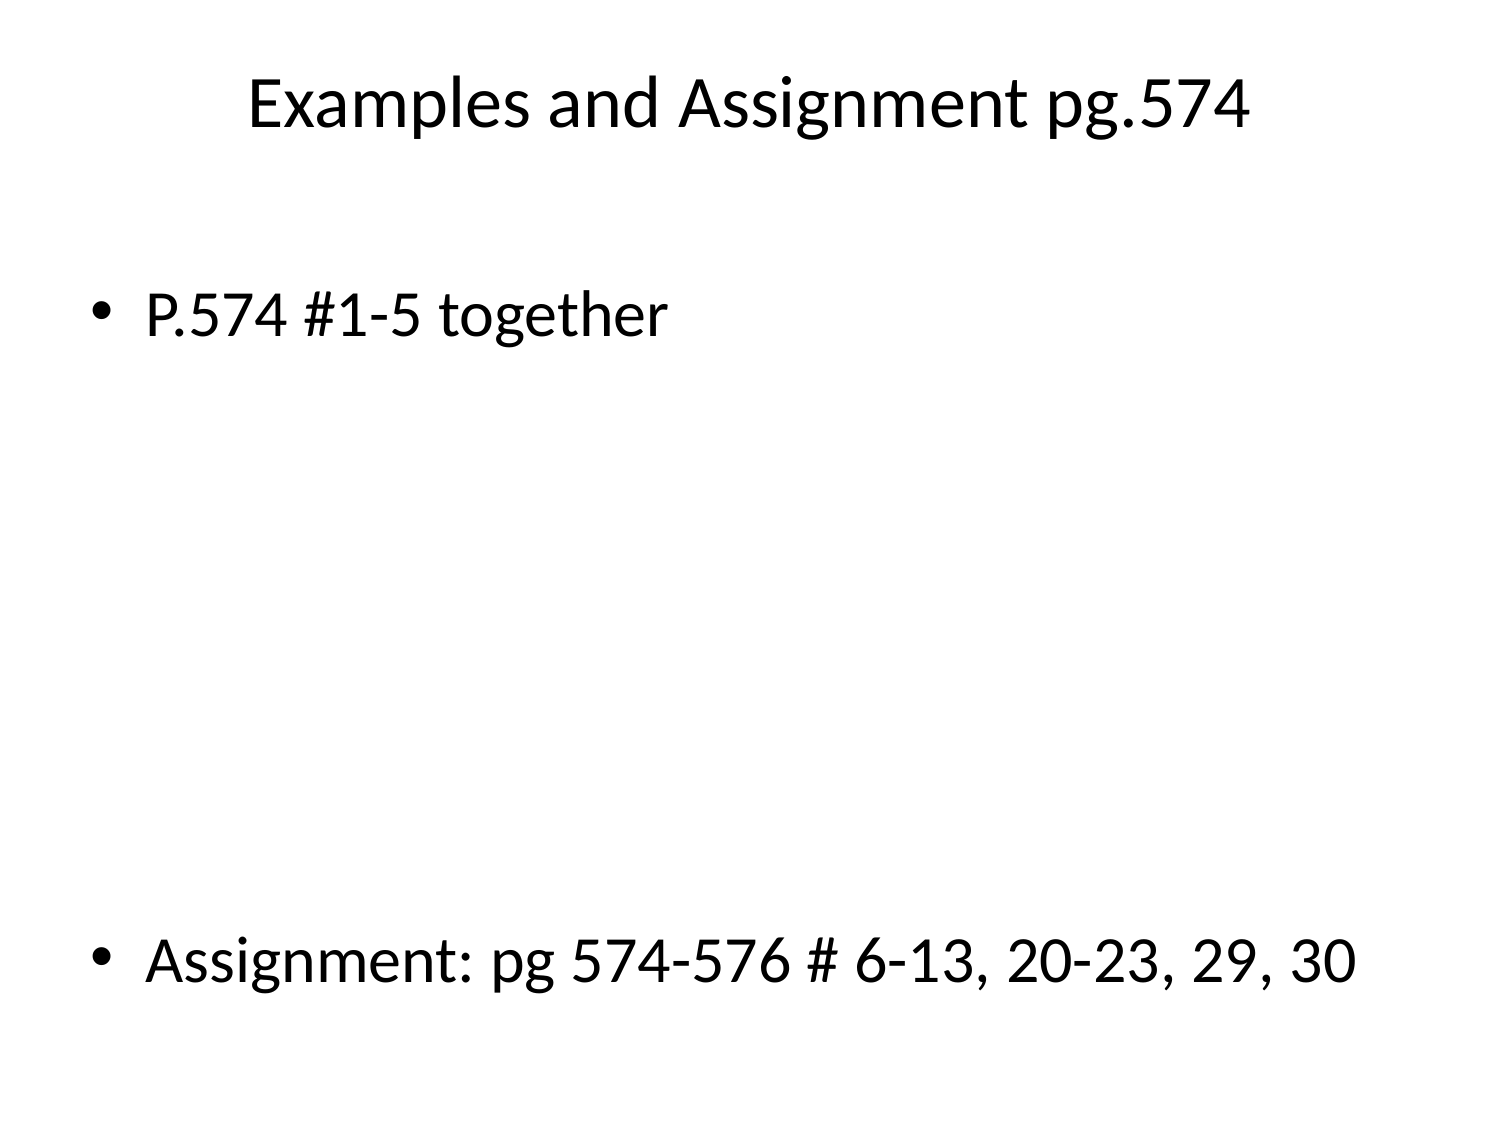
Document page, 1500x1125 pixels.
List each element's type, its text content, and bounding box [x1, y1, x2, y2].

list P.574 #1-5 together Assignment: pg 574-576 # 6-13, 20-23, 29, 30 [75, 262, 1425, 1005]
title Examples and Assignment pg.574 [75, 45, 1425, 150]
